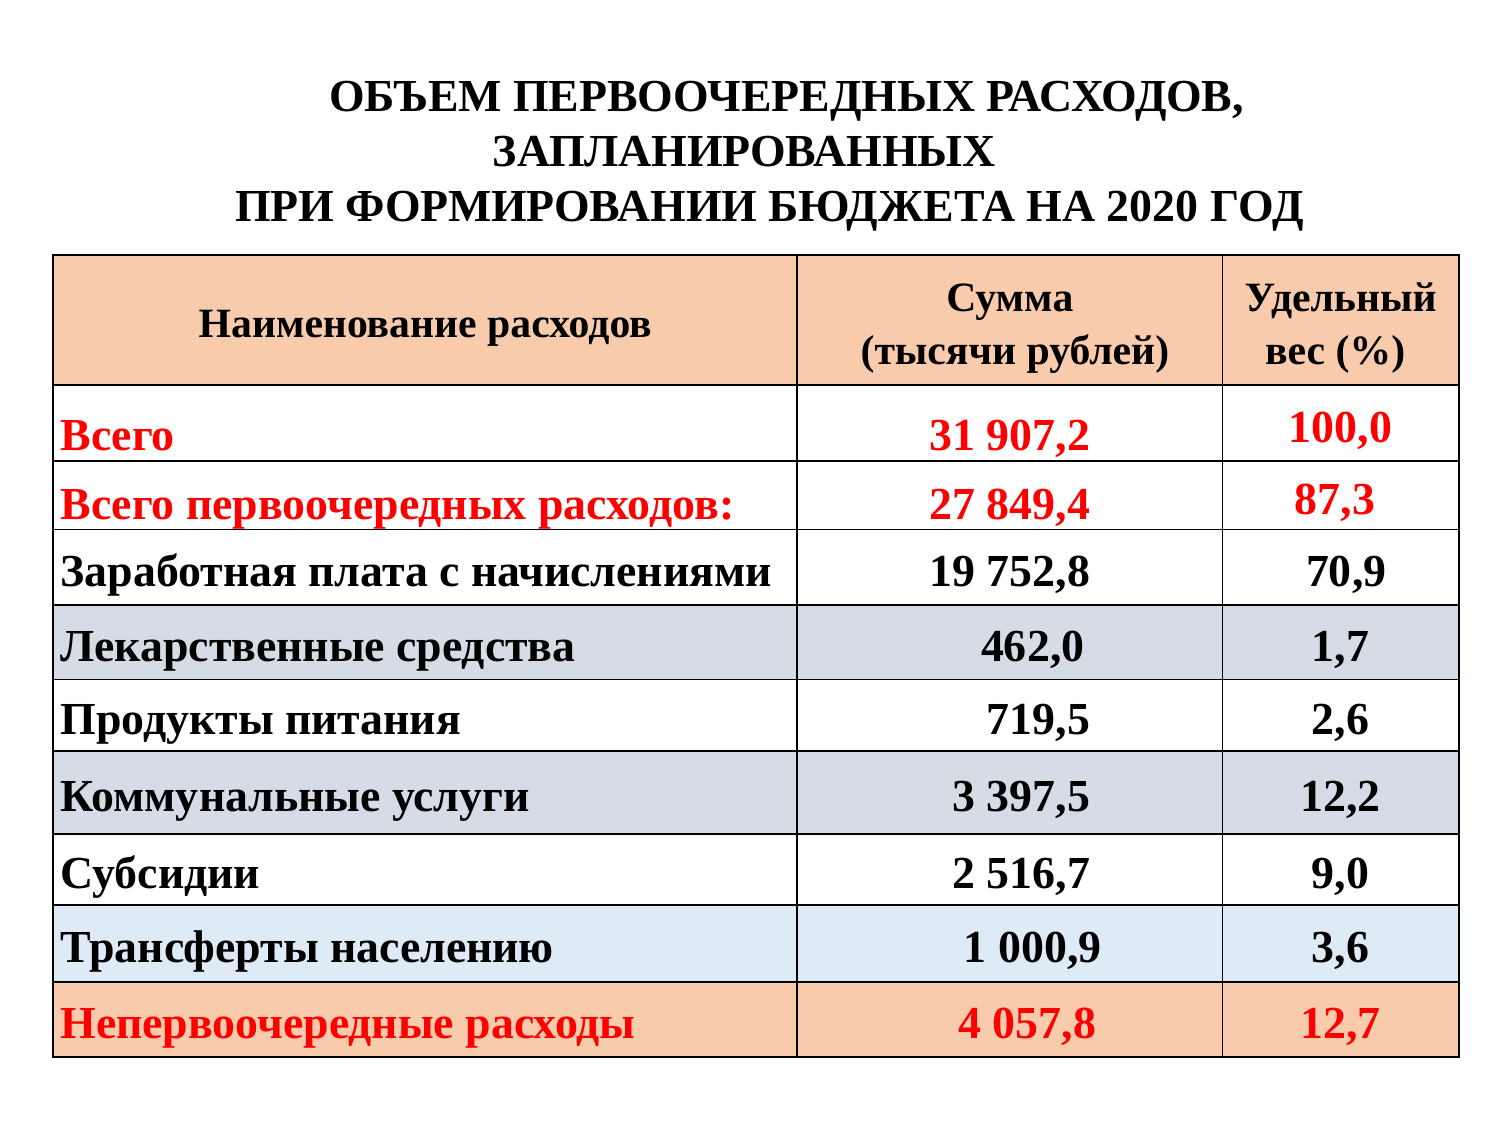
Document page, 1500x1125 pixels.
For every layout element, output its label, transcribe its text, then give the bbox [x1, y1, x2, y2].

table_cell 719,5 [798, 680, 1222, 750]
table_cell 9,0 [1223, 835, 1458, 904]
table_cell 87,3 [1223, 462, 1458, 529]
table_cell 2 516,7 [798, 835, 1222, 904]
table_header Удельный вес (%) [1223, 284, 1458, 384]
table_cell 12,7 [1223, 983, 1458, 1056]
table_cell 3,6 [1223, 906, 1458, 981]
table_cell 100,0 [1223, 386, 1458, 460]
table_cell Лекарственные средства [54, 606, 796, 679]
table_cell Всего первоочередных расходов: [54, 462, 796, 529]
table_cell Коммунальные услуги [54, 752, 796, 833]
table_cell Субсидии [54, 835, 796, 904]
table_cell 2,6 [1223, 680, 1458, 750]
table_cell 27 849,4 [798, 462, 1222, 529]
table_cell Продукты питания [54, 680, 796, 750]
table_cell Заработная плата с начислениями [54, 530, 796, 604]
text_box ОБЪЕМ ПЕРВООЧЕРЕДНЫХ РАСХОДОВ, ЗАПЛАНИРОВАННЫХ ПРИ ФОРМИРОВАНИИ БЮДЖЕТА НА 2020 ГОД [0, 58, 1500, 284]
table_cell 462,0 [798, 606, 1222, 679]
table_cell 12,2 [1223, 752, 1458, 833]
table_header Наименование расходов [54, 284, 796, 384]
table_cell 19 752,8 [798, 530, 1222, 604]
table_cell 1,7 [1223, 606, 1458, 679]
table_cell Всего [54, 386, 796, 460]
table_header Сумма (тысячи рублей) [798, 284, 1222, 384]
table_cell Непервоочередные расходы [54, 983, 796, 1056]
table_cell 1 000,9 [798, 906, 1222, 981]
table_cell Трансферты населению [54, 906, 796, 981]
table_cell 31 907,2 [798, 386, 1222, 460]
table_cell 3 397,5 [798, 752, 1222, 833]
table_cell 4 057,8 [798, 983, 1222, 1056]
table_cell 70,9 [1223, 530, 1458, 604]
